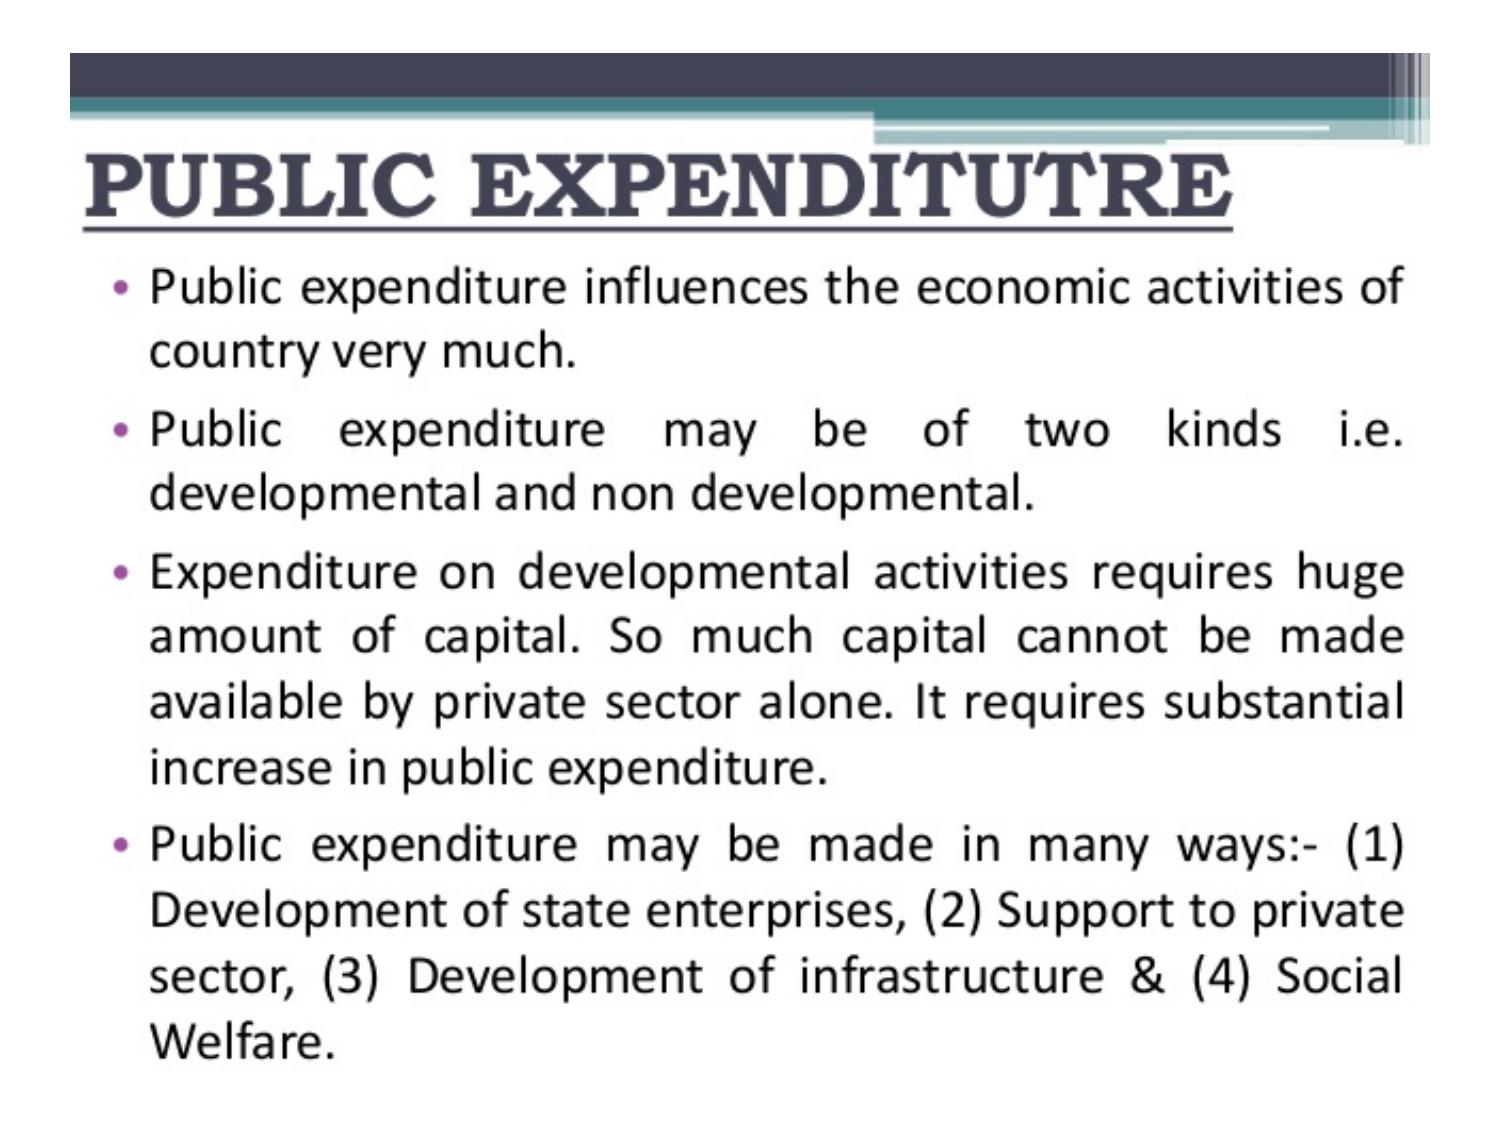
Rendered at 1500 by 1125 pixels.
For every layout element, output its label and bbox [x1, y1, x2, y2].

picture [70, 53, 1430, 1072]
